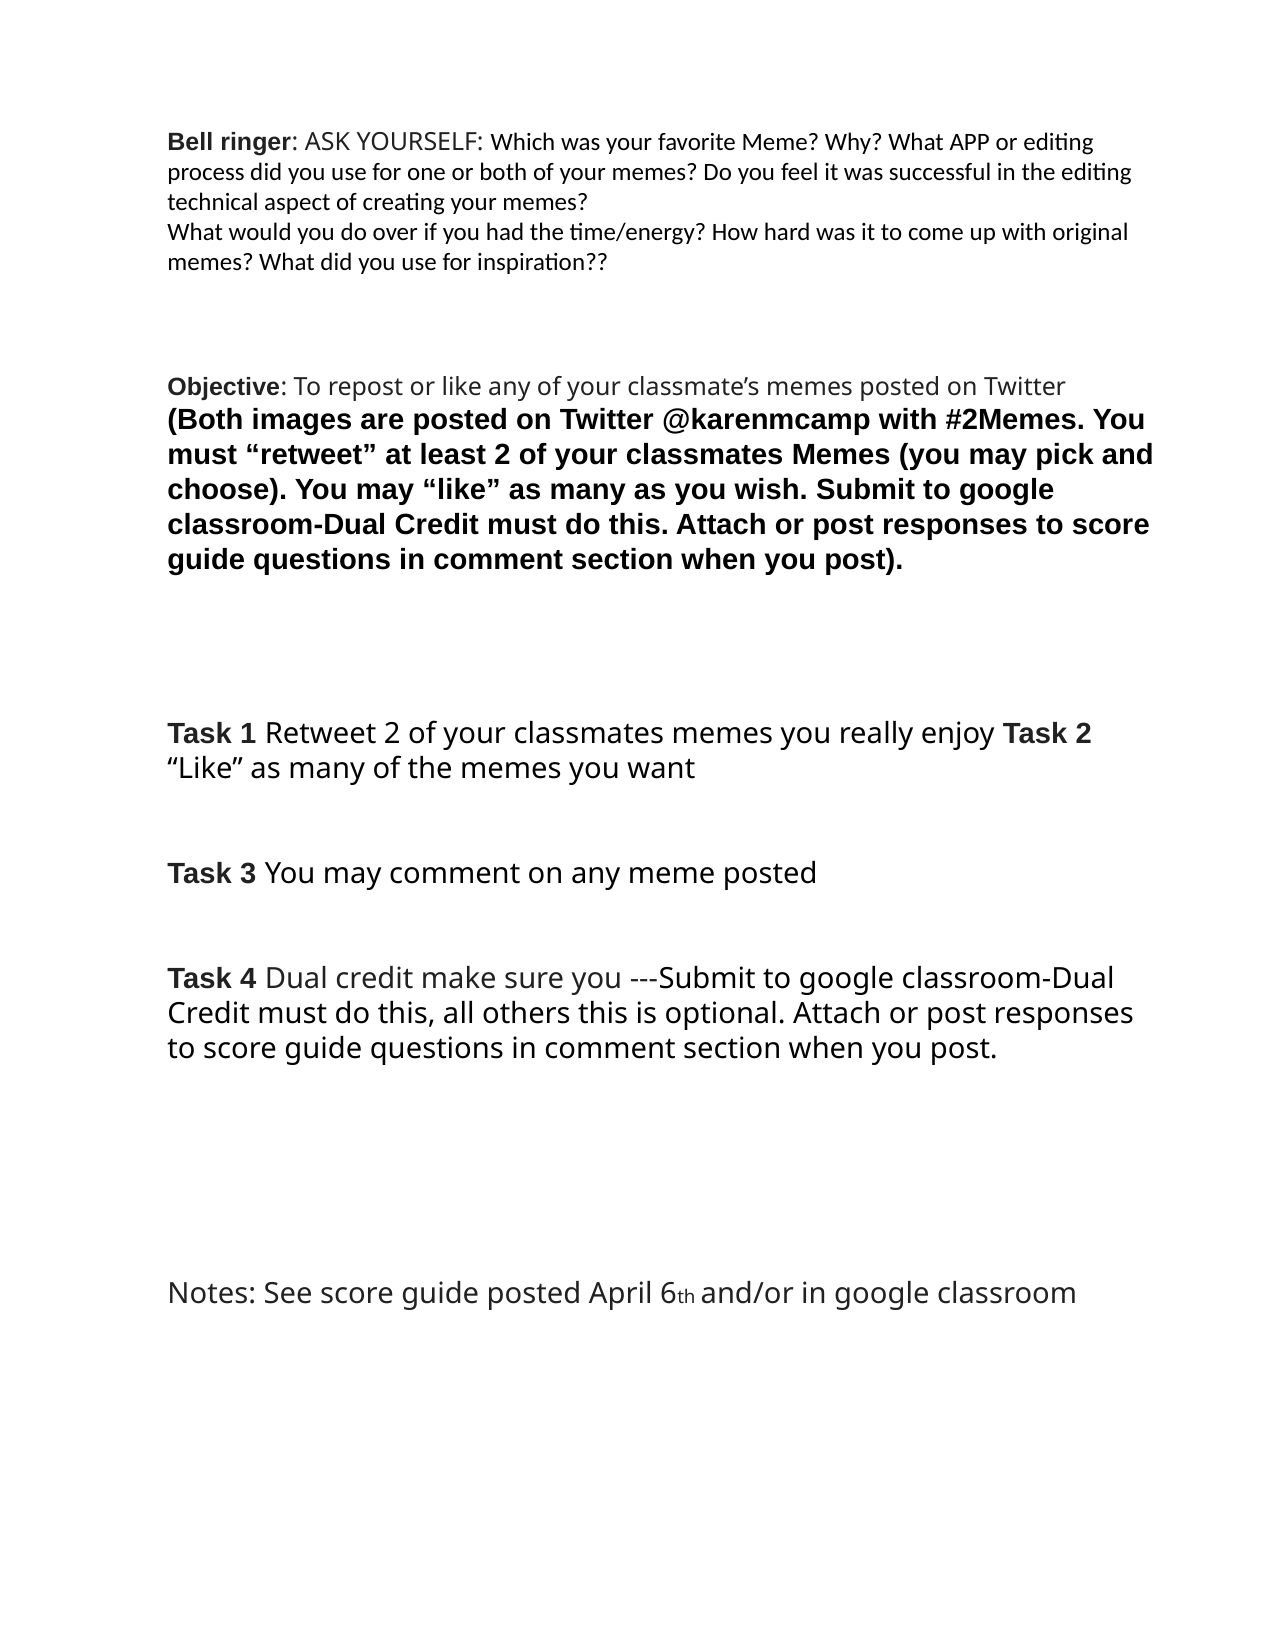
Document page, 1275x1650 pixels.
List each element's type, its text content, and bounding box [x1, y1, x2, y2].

text_box Bell ringer: ASK YOURSELF: Which was your favorite Meme? Why? What APP or editing process did you use for one or both of your memes? Do you feel it was successful in the editing technical aspect of creating your memes? What would you do over if you had the time/energy? How hard was it to come up with original memes? What did you use for inspiration?? Objective: To repost or like any of your classmate’s memes posted on Twitter (Both images are posted on Twitter @karenmcamp with #2Memes. You must “retweet” at least 2 of your classmates Memes (you may pick and choose). You may “like” as many as you wish. Submit to google classroom-Dual Credit must do this. Attach or post responses to score guide questions in comment section when you post). Task 1 Retweet 2 of your classmates memes you really enjoy Task 2 “Like” as many of the memes you want Task 3 You may comment on any meme posted Task 4 Dual credit make sure you ---Submit to google classroom-Dual Credit must do this, all others this is optional. Attach or post responses to score guide questions in comment section when you post. Notes: See score guide posted April 6th and/or in google classroom [152, 118, 1174, 1317]
